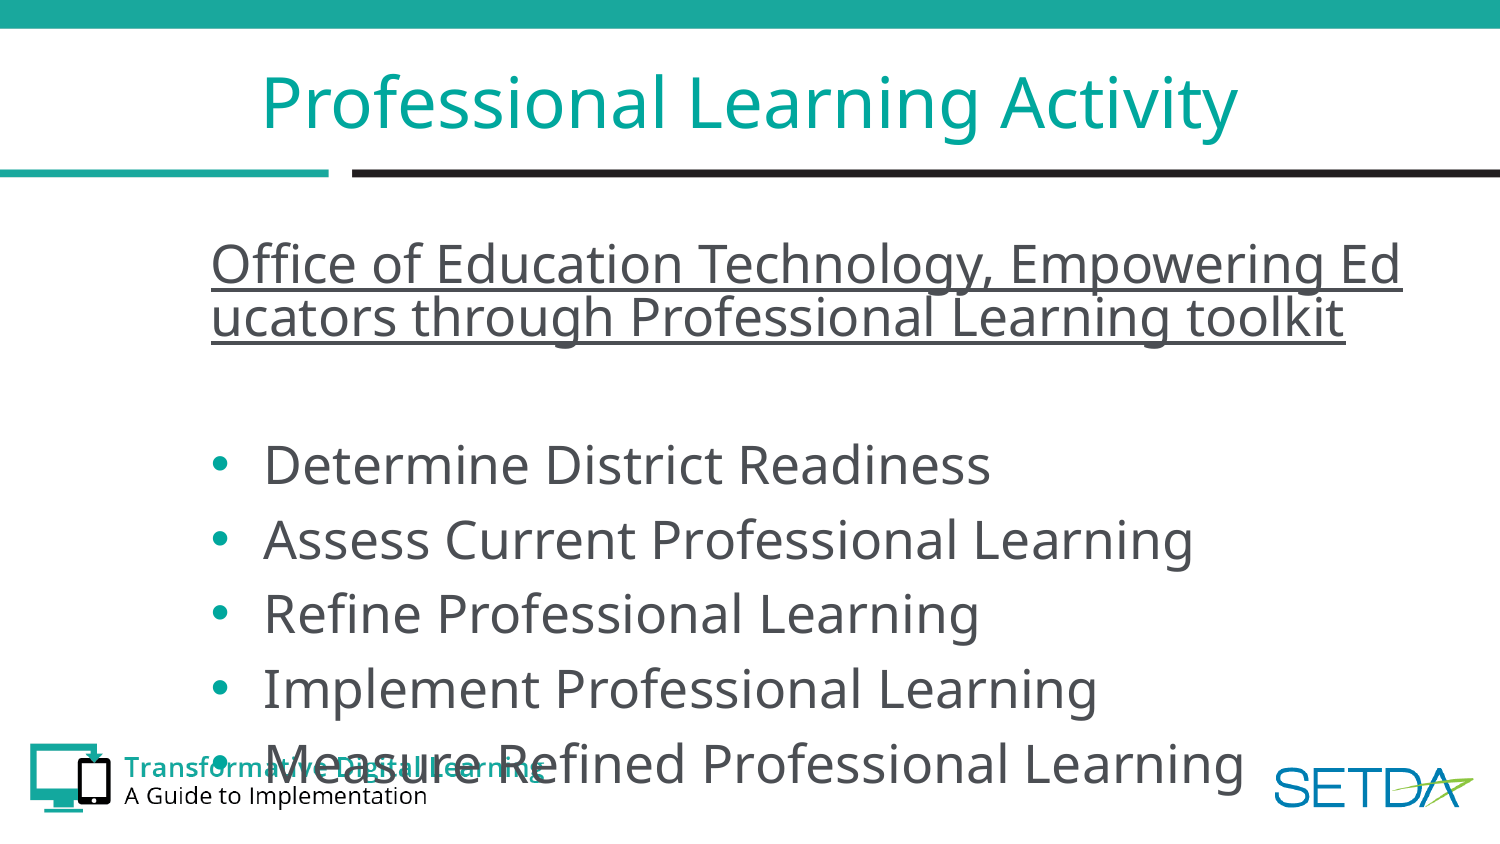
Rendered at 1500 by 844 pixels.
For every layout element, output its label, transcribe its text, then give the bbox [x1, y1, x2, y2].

list Office of Education Technology, Empowering Educators through Professional Learning toolkit Determine District Readiness Assess Current Professional Learning Refine Professional Learning Implement Professional Learning Measure Refined Professional Learning [195, 222, 1425, 754]
title Professional Learning Activity [75, 45, 1425, 155]
picture [0, 0, 1500, 844]
